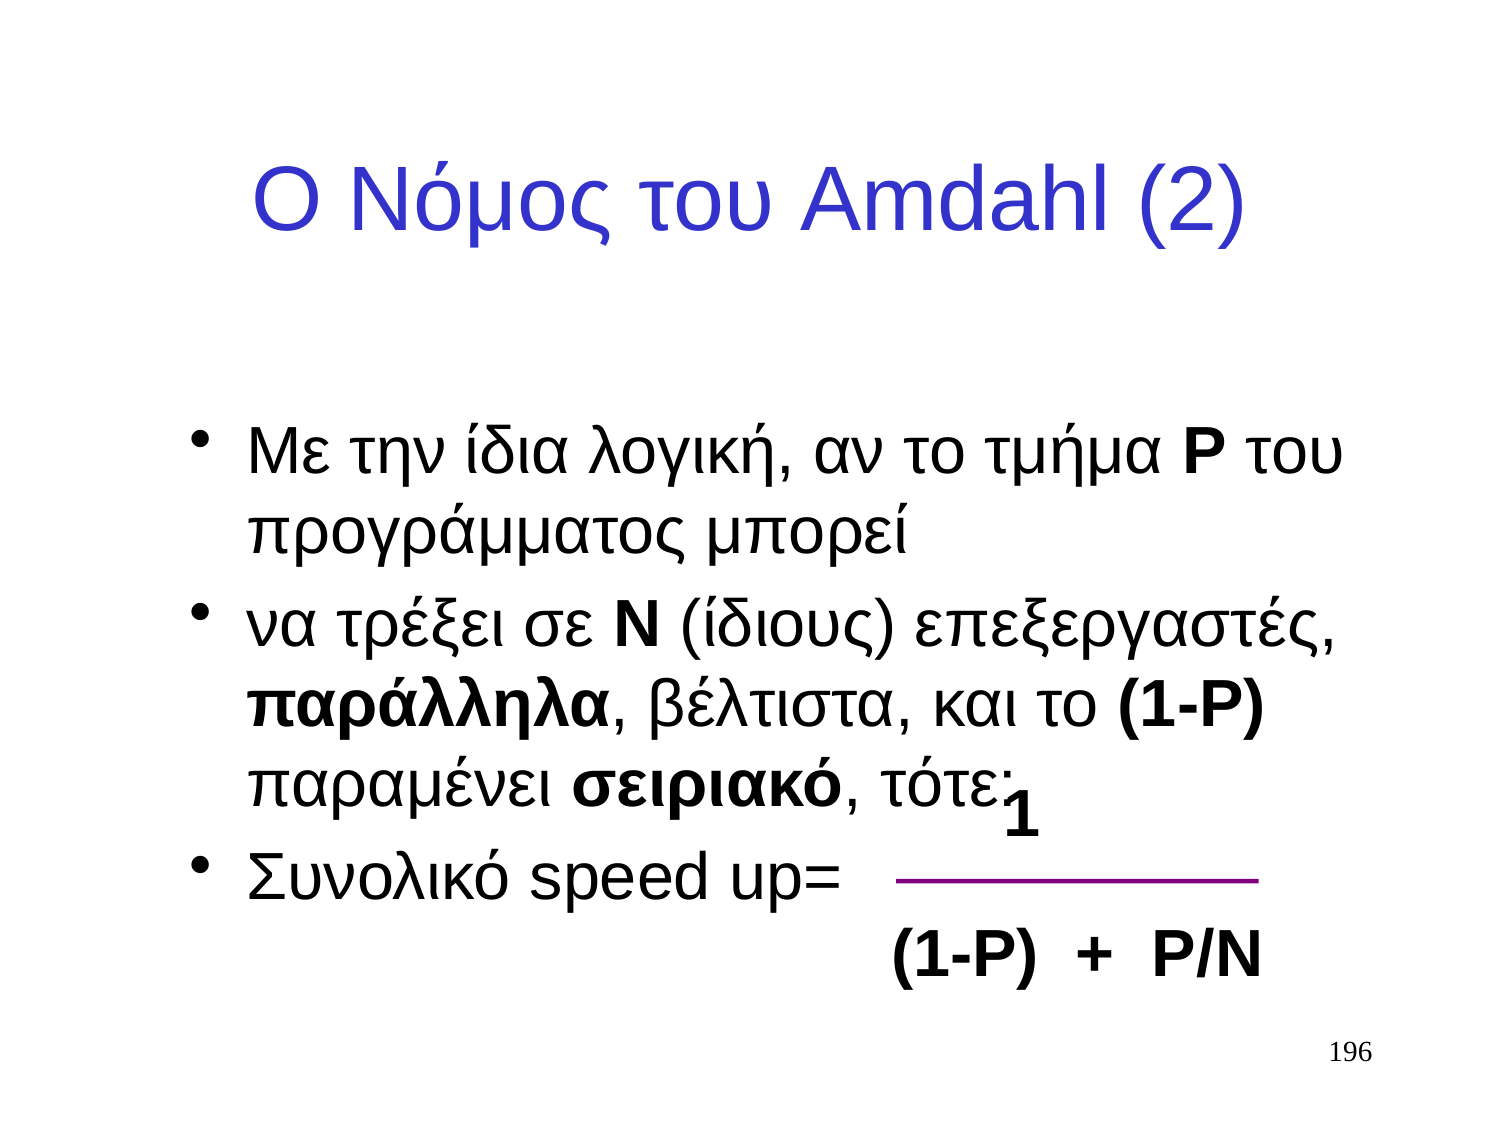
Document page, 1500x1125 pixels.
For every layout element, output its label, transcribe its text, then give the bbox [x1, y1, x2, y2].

list Με την ίδια λογική, αν το τμήμα P του προγράμματος μπορεί να τρέξει σε Ν (ίδιους) επεξεργαστές, παράλληλα, βέλτιστα, και το (1-P) παραμένει σειριακό, τότε: Συνολικό speed up= [174, 398, 1451, 1075]
slide_number 196 [1074, 1024, 1388, 1101]
title Ο Νόμος του Amdahl (2) [112, 99, 1388, 288]
text_box 1 (1-P) + P/Ν [876, 762, 1279, 998]
